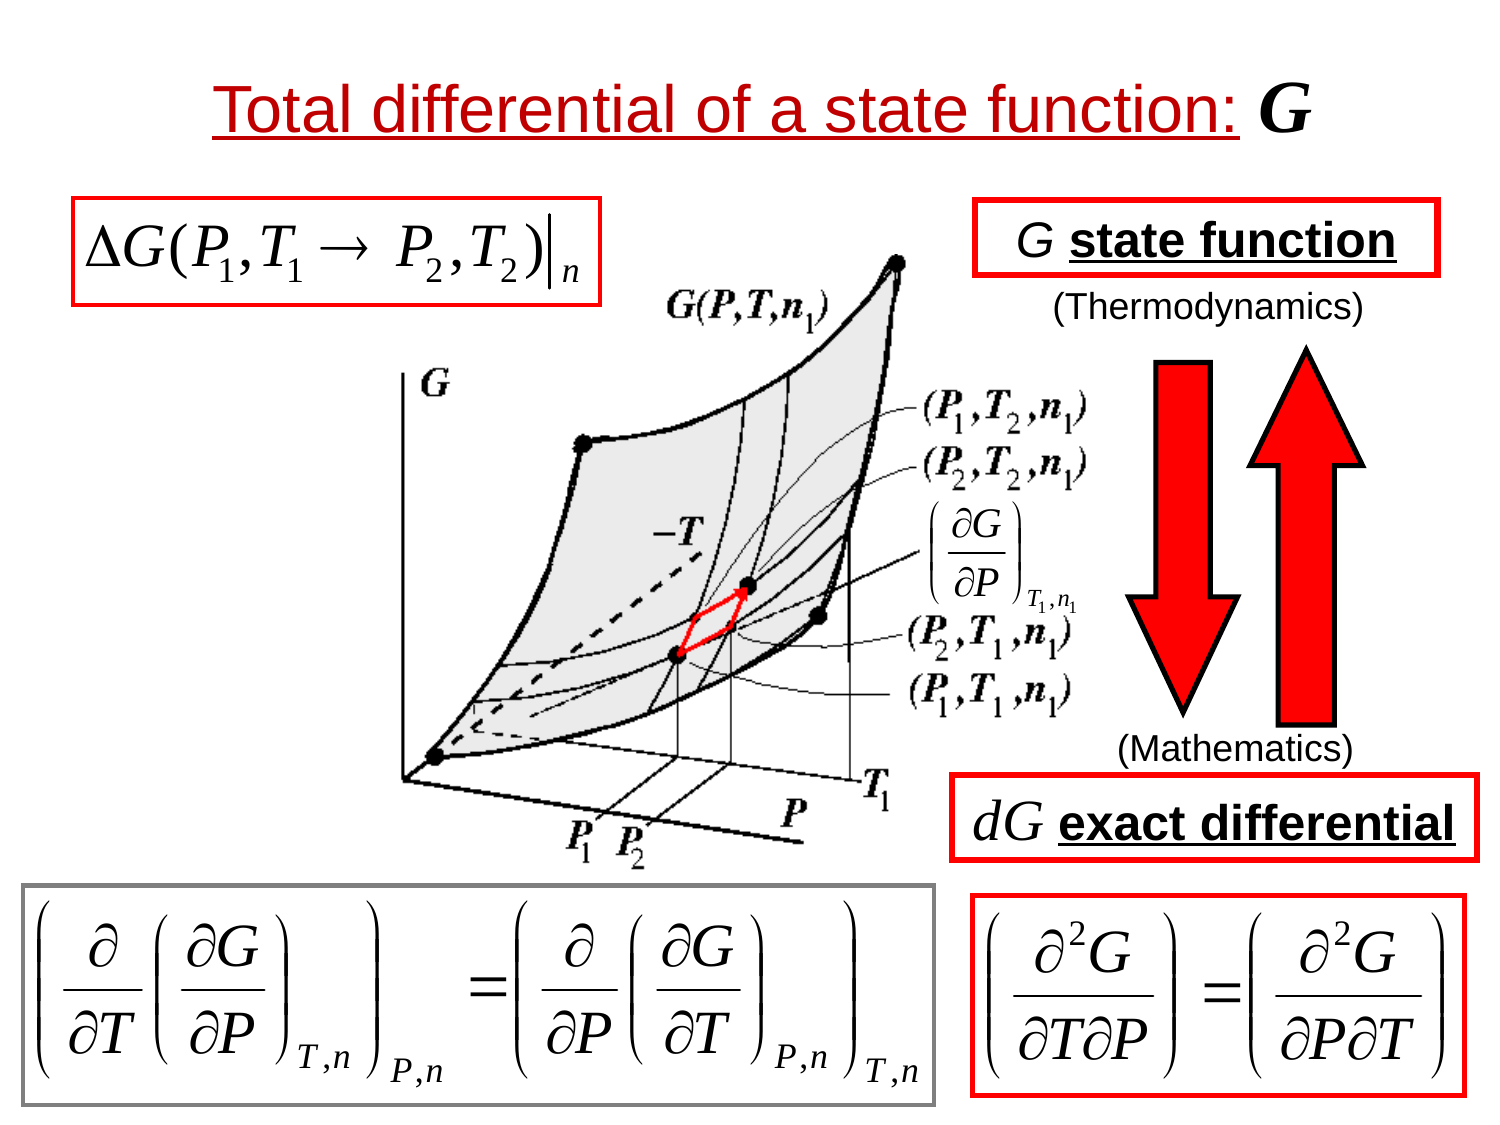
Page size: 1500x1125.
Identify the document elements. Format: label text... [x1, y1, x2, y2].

text_box dG exact differential [1121, 774, 1477, 860]
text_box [400, 254, 1117, 871]
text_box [74, 199, 599, 303]
text_box [1128, 362, 1238, 713]
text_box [24, 887, 933, 1104]
text_box G state function [974, 199, 1438, 274]
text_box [974, 898, 1463, 1094]
text_box [1250, 350, 1363, 716]
text_box (Mathematics) [1121, 716, 1467, 776]
text_box Total differential of a state function: G [24, 49, 1500, 155]
text_box (Thermodynamics) [1121, 274, 1440, 335]
